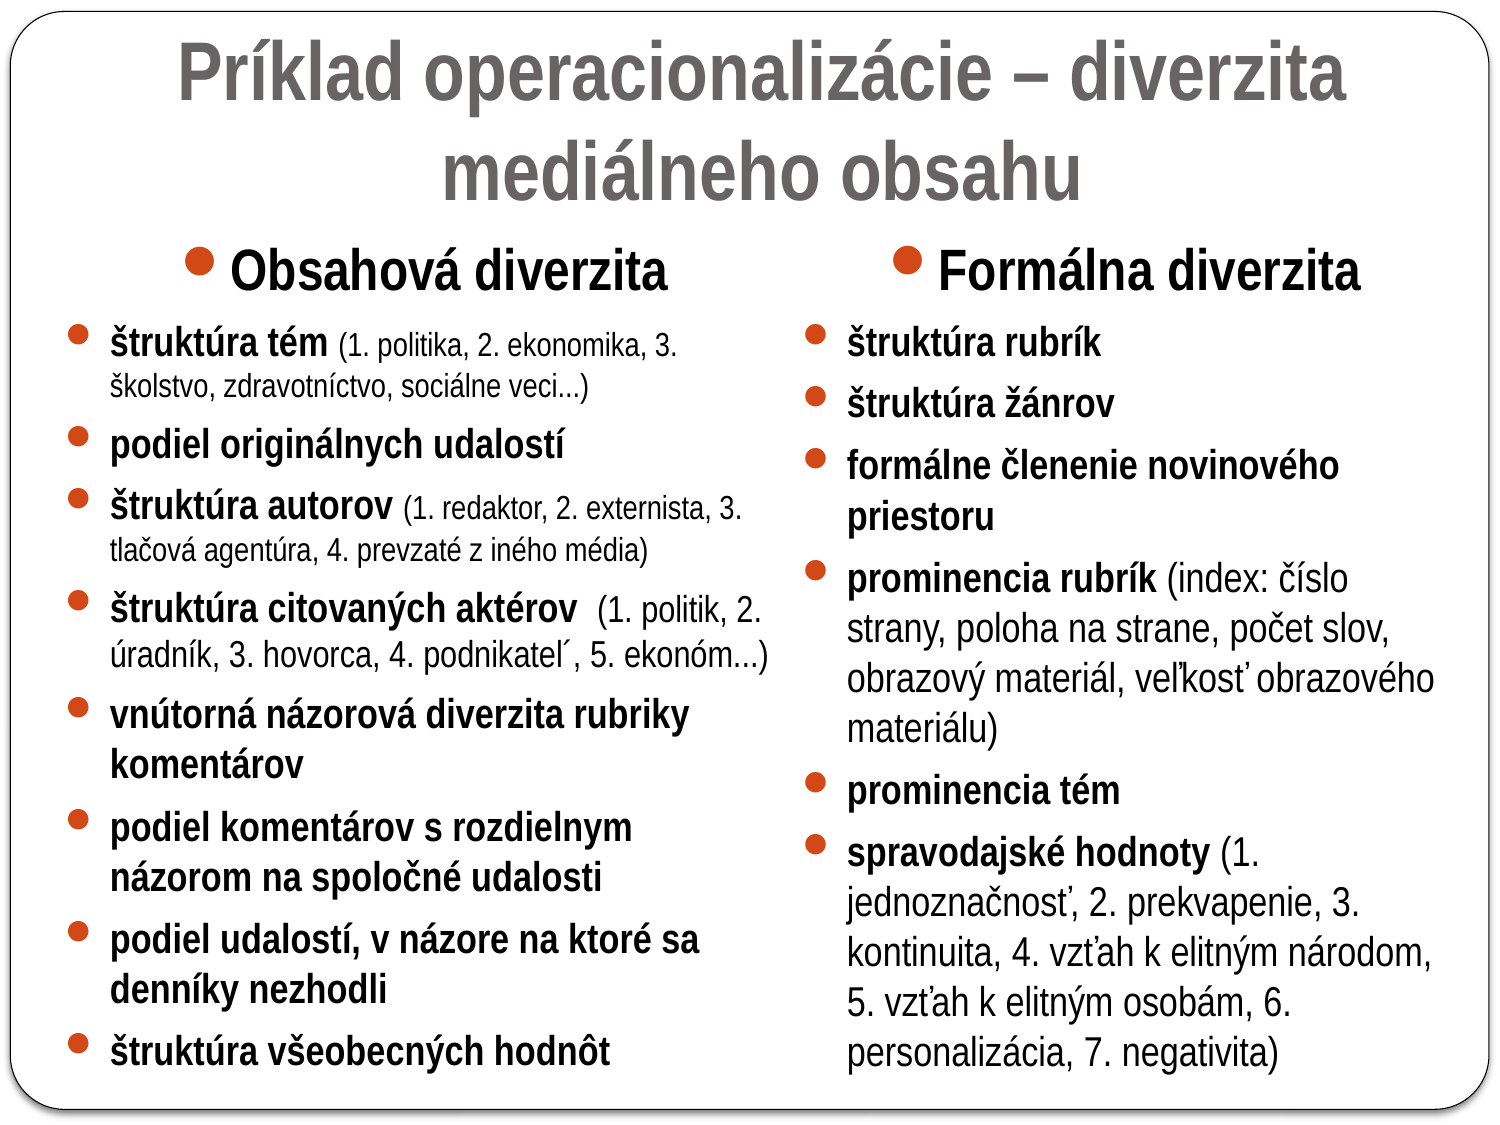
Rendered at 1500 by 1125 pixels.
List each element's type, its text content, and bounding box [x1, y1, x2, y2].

list Obsahová diverzita štruktúra tém (1. politika, 2. ekonomika, 3. školstvo, zdravotníctvo, sociálne veci...) podiel originálnych udalostí štruktúra autorov (1. redaktor, 2. externista, 3. tlačová agentúra, 4. prevzaté z iného média) štruktúra citovaných aktérov (1. politik, 2. úradník, 3. hovorca, 4. podnikatel´, 5. ekonóm...) vnútorná názorová diverzita rubriky komentárov podiel komentárov s rozdielnym názorom na spoločné udalosti podiel udalostí, v názore na ktoré sa denníky nezhodli štruktúra všeobecných hodnôt [50, 224, 800, 1050]
title Príklad operacionalizácie – diverzita mediálneho obsahu [99, 45, 1425, 224]
text_box Formálna diverzita štruktúra rubrík štruktúra žánrov formálne členenie novinového priestoru prominencia rubrík (index: číslo strany, poloha na strane, počet slov, obrazový materiál, veľkosť obrazového materiálu) prominencia tém spravodajské hodnoty (1. jednoznačnosť, 2. prekvapenie, 3. kontinuita, 4. vzťah k elitným národom, 5. vzťah k elitným osobám, 6. personalizácia, 7. negativita) [787, 224, 1463, 1038]
